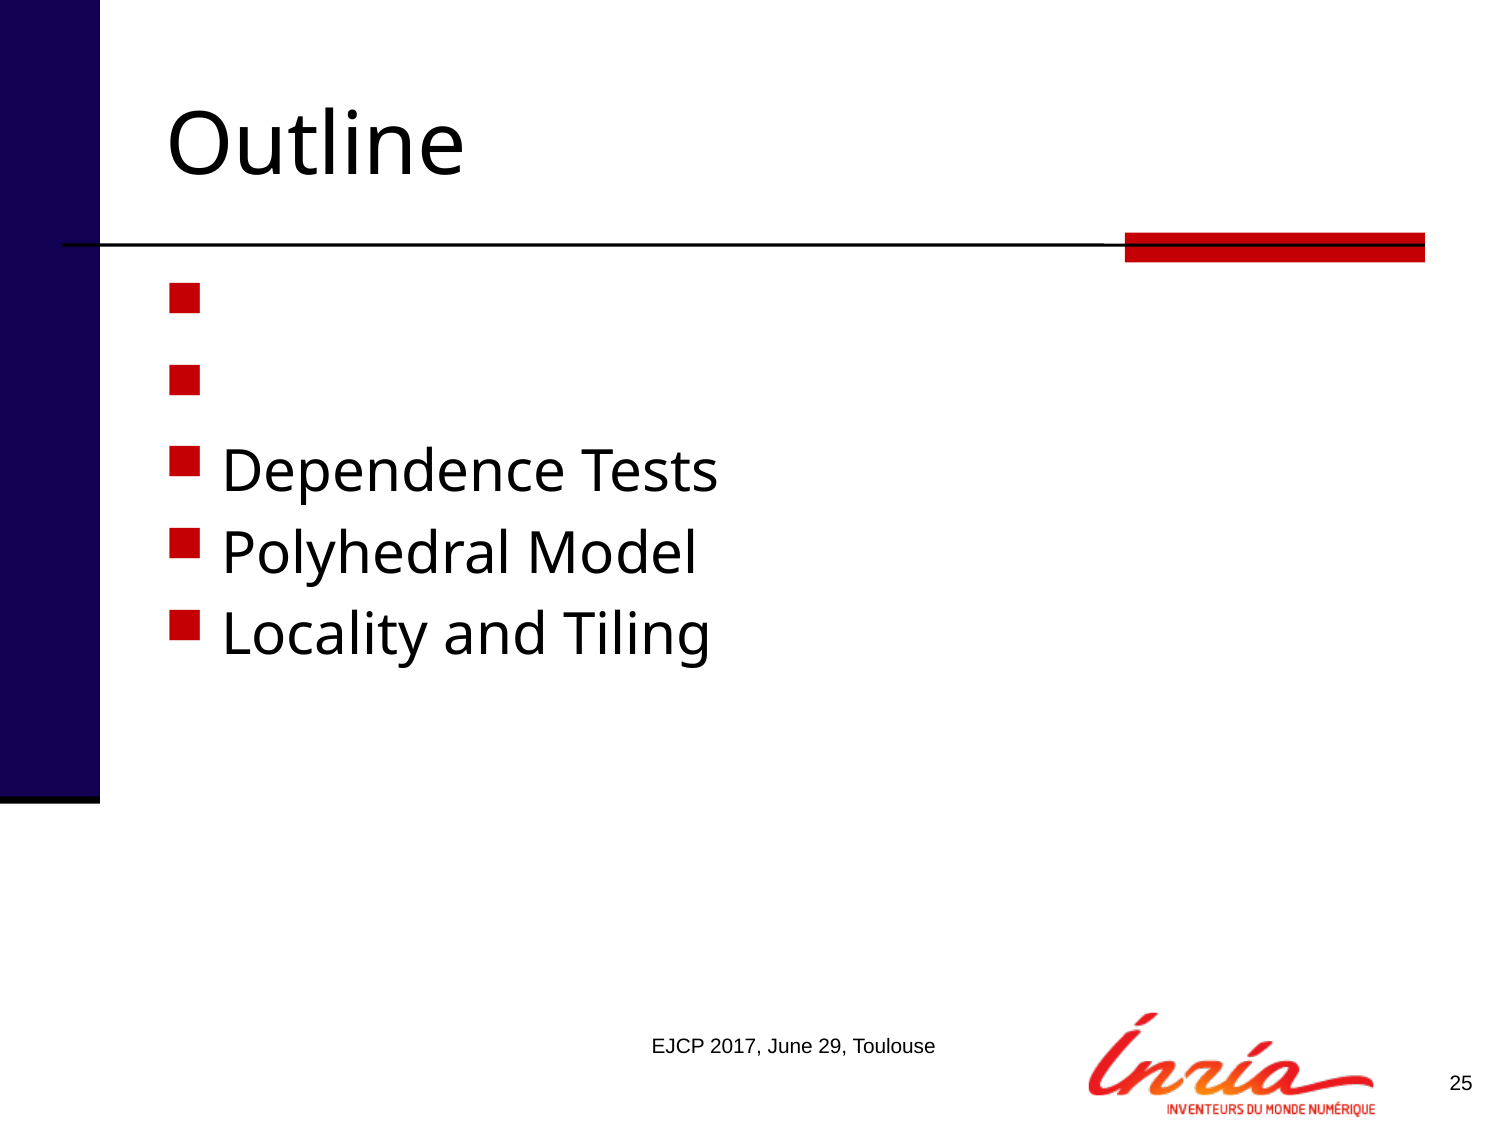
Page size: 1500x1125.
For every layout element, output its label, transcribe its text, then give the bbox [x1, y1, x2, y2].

title Outline [149, 45, 1426, 234]
list Introduction Loop Parallelism and Dependences Dependence Tests Polyhedral Model Locality and Tiling [149, 262, 1426, 1006]
slide_number 25 [1174, 1062, 1488, 1101]
picture [1073, 1006, 1391, 1125]
footer EJCP 2017, June 29, Toulouse [549, 1024, 1038, 1101]
